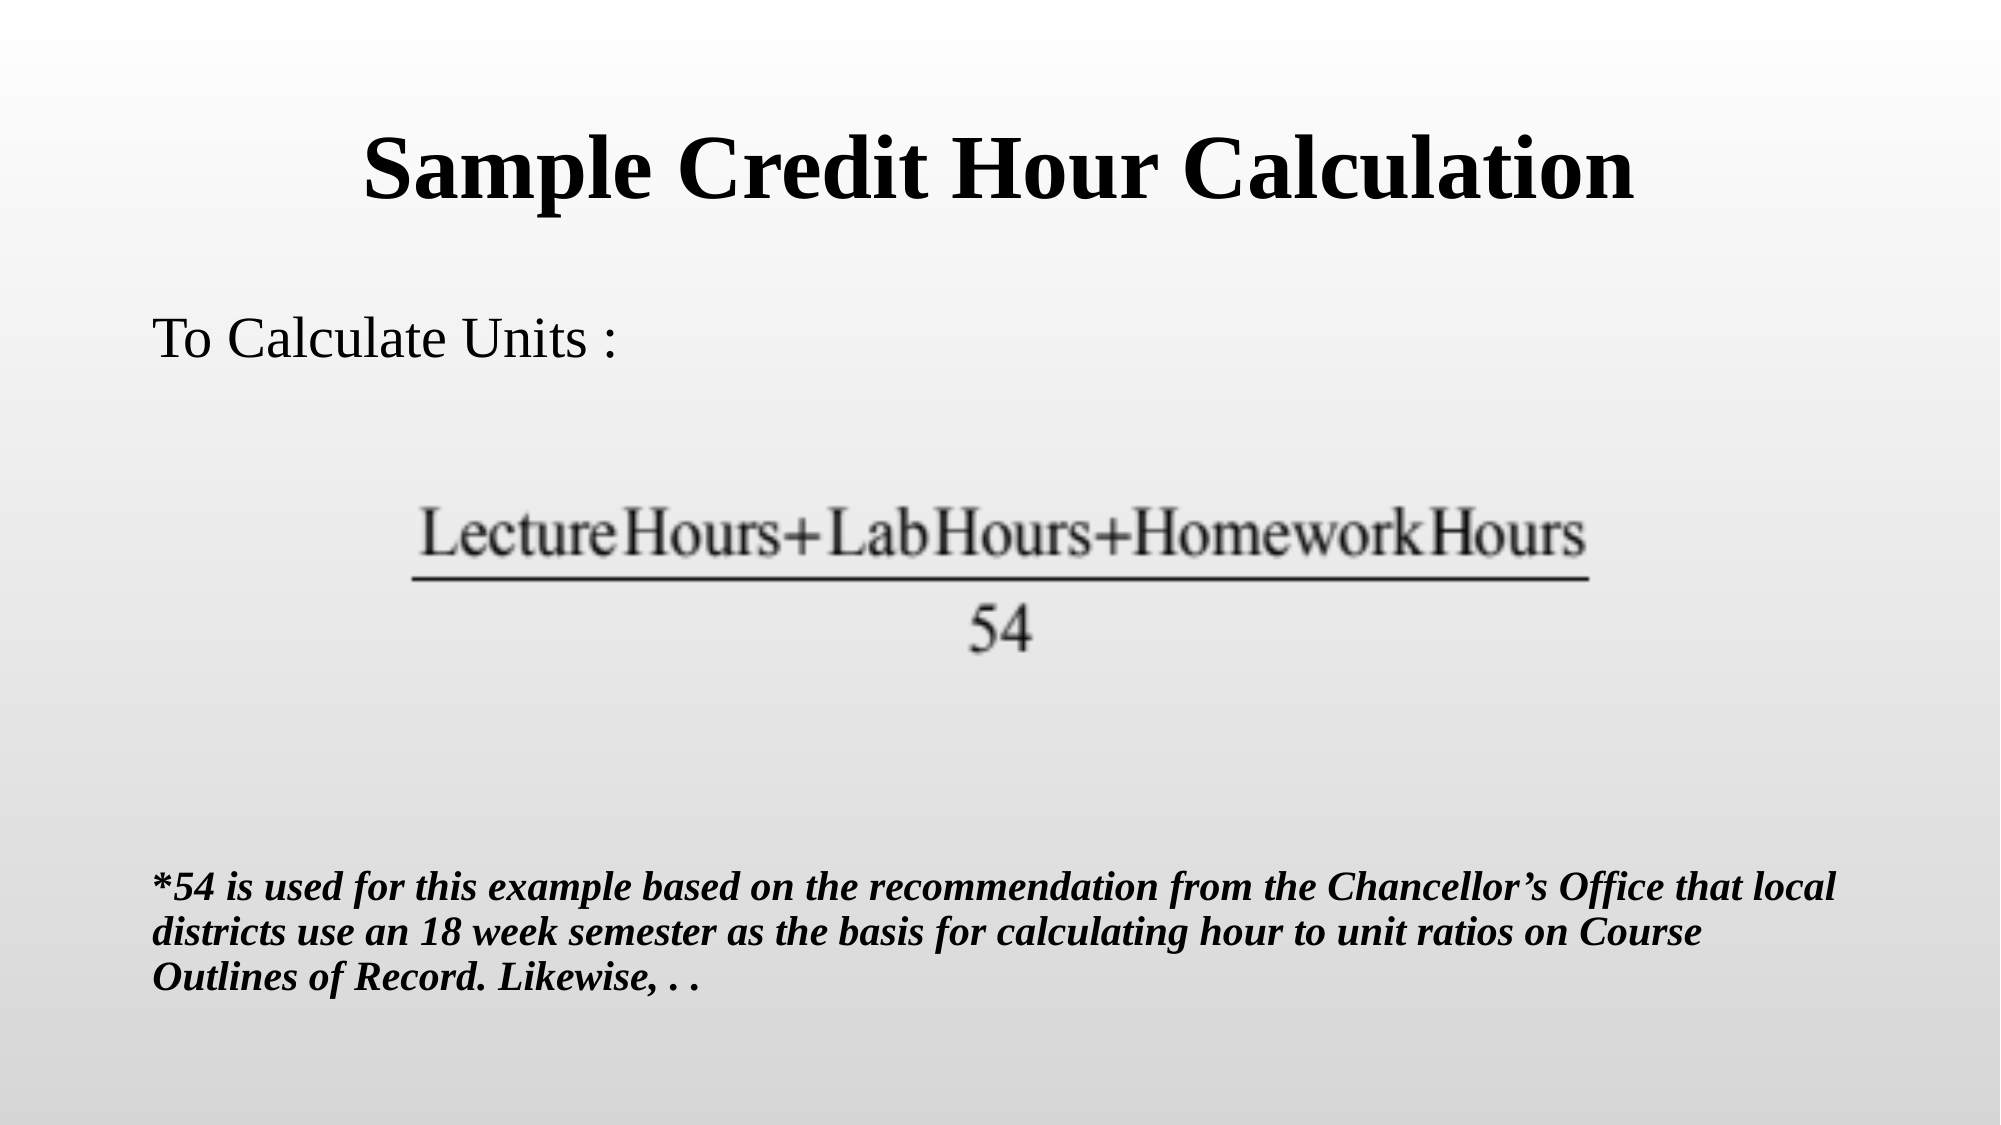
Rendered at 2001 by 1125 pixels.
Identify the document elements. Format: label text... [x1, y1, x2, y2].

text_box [406, 482, 1594, 657]
list To Calculate Units : *54 is used for this example based on the recommendation from the Chancellor’s Office that local districts use an 18 week semester as the basis for calculating hour to unit ratios on Course Outlines of Record. Likewise, . . [137, 299, 1863, 1014]
title Sample Credit Hour Calculation [137, 59, 1863, 278]
